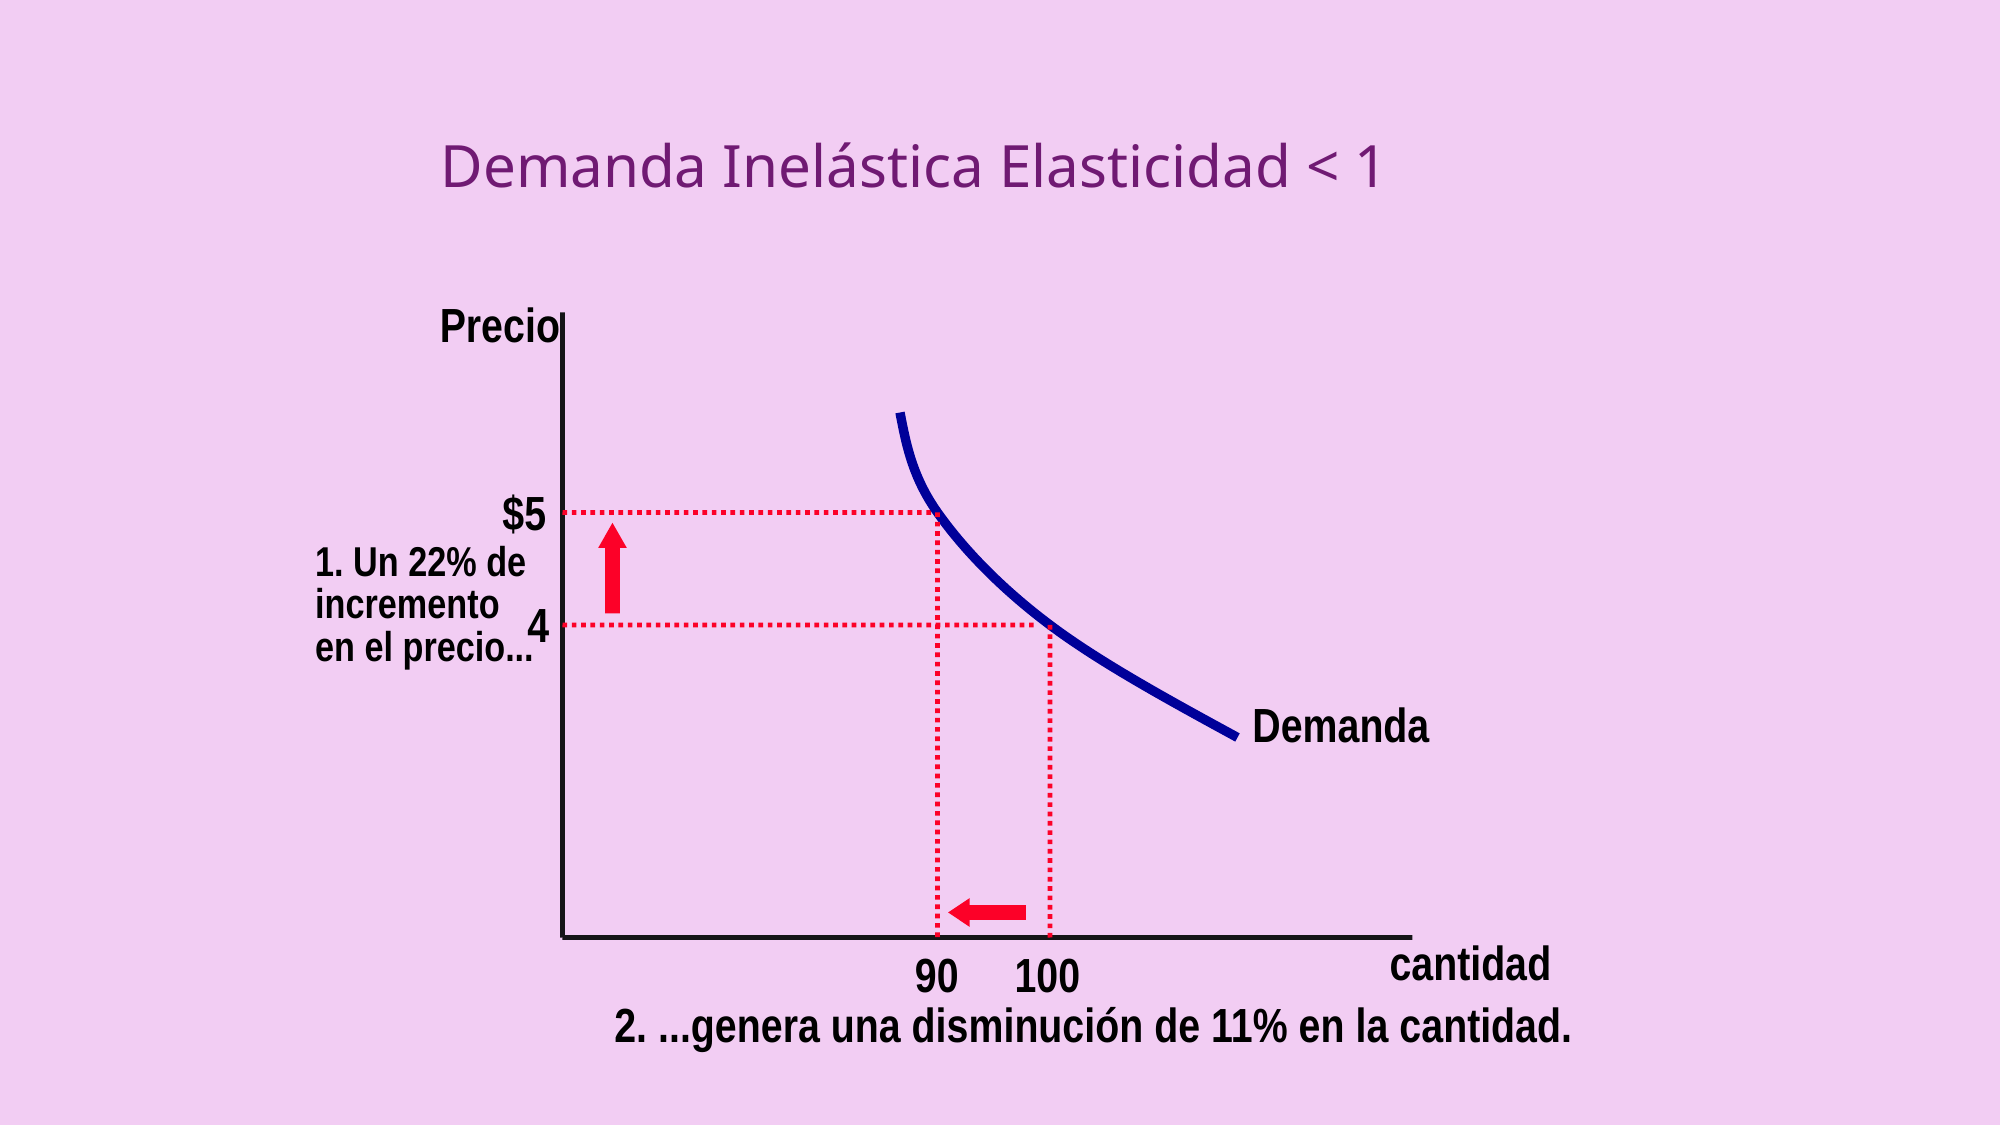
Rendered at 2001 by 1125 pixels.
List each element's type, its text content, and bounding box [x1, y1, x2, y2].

title Demanda Inelástica Elasticidad < 1 [425, 75, 1688, 263]
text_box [625, 587, 899, 661]
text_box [299, 492, 625, 680]
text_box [899, 412, 1445, 761]
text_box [599, 899, 1589, 1061]
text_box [487, 474, 899, 548]
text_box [899, 512, 974, 899]
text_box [999, 624, 1096, 899]
text_box Precio [425, 287, 576, 360]
